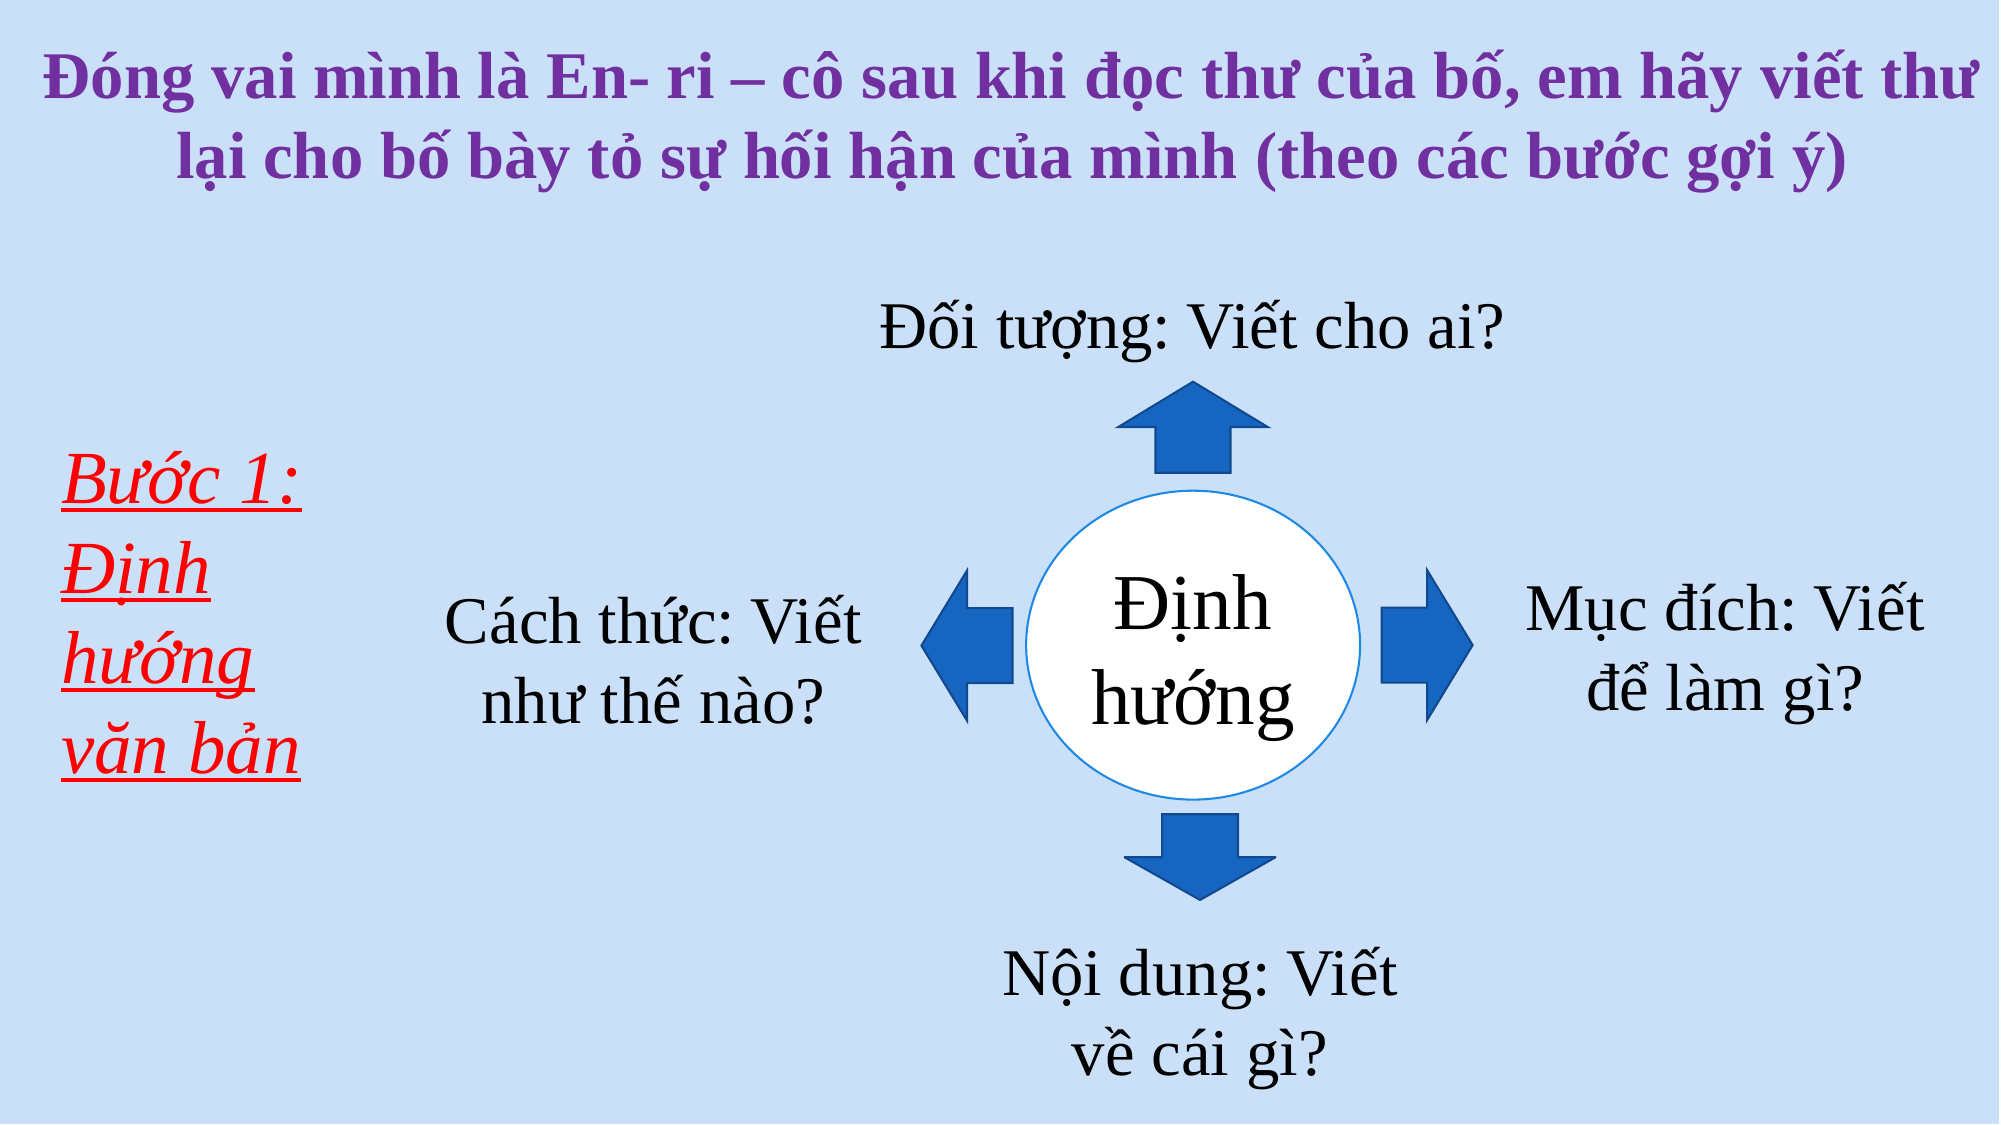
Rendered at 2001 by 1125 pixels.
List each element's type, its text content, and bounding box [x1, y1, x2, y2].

text_box Định hướng [1025, 489, 1362, 801]
text_box [1114, 380, 1272, 474]
text_box [1123, 813, 1277, 902]
text_box Đóng vai mình là En- ri – cô sau khi đọc thư của bố, em hãy viết thư lại cho bố bày tỏ sự hối hận của mình (theo các bước gợi ý) [12, 24, 2000, 199]
text_box [920, 566, 1014, 725]
text_box Bước 1: Định hướng văn bản [46, 421, 342, 797]
text_box Nội dung: Viết về cái gì? [947, 921, 1453, 1097]
text_box Mục đích: Viết để làm gì? [1472, 556, 1978, 732]
text_box Cách thức: Viết như thế nào? [400, 569, 907, 745]
text_box Đối tượng: Viết cho ai? [864, 274, 1522, 370]
text_box [1380, 566, 1472, 724]
